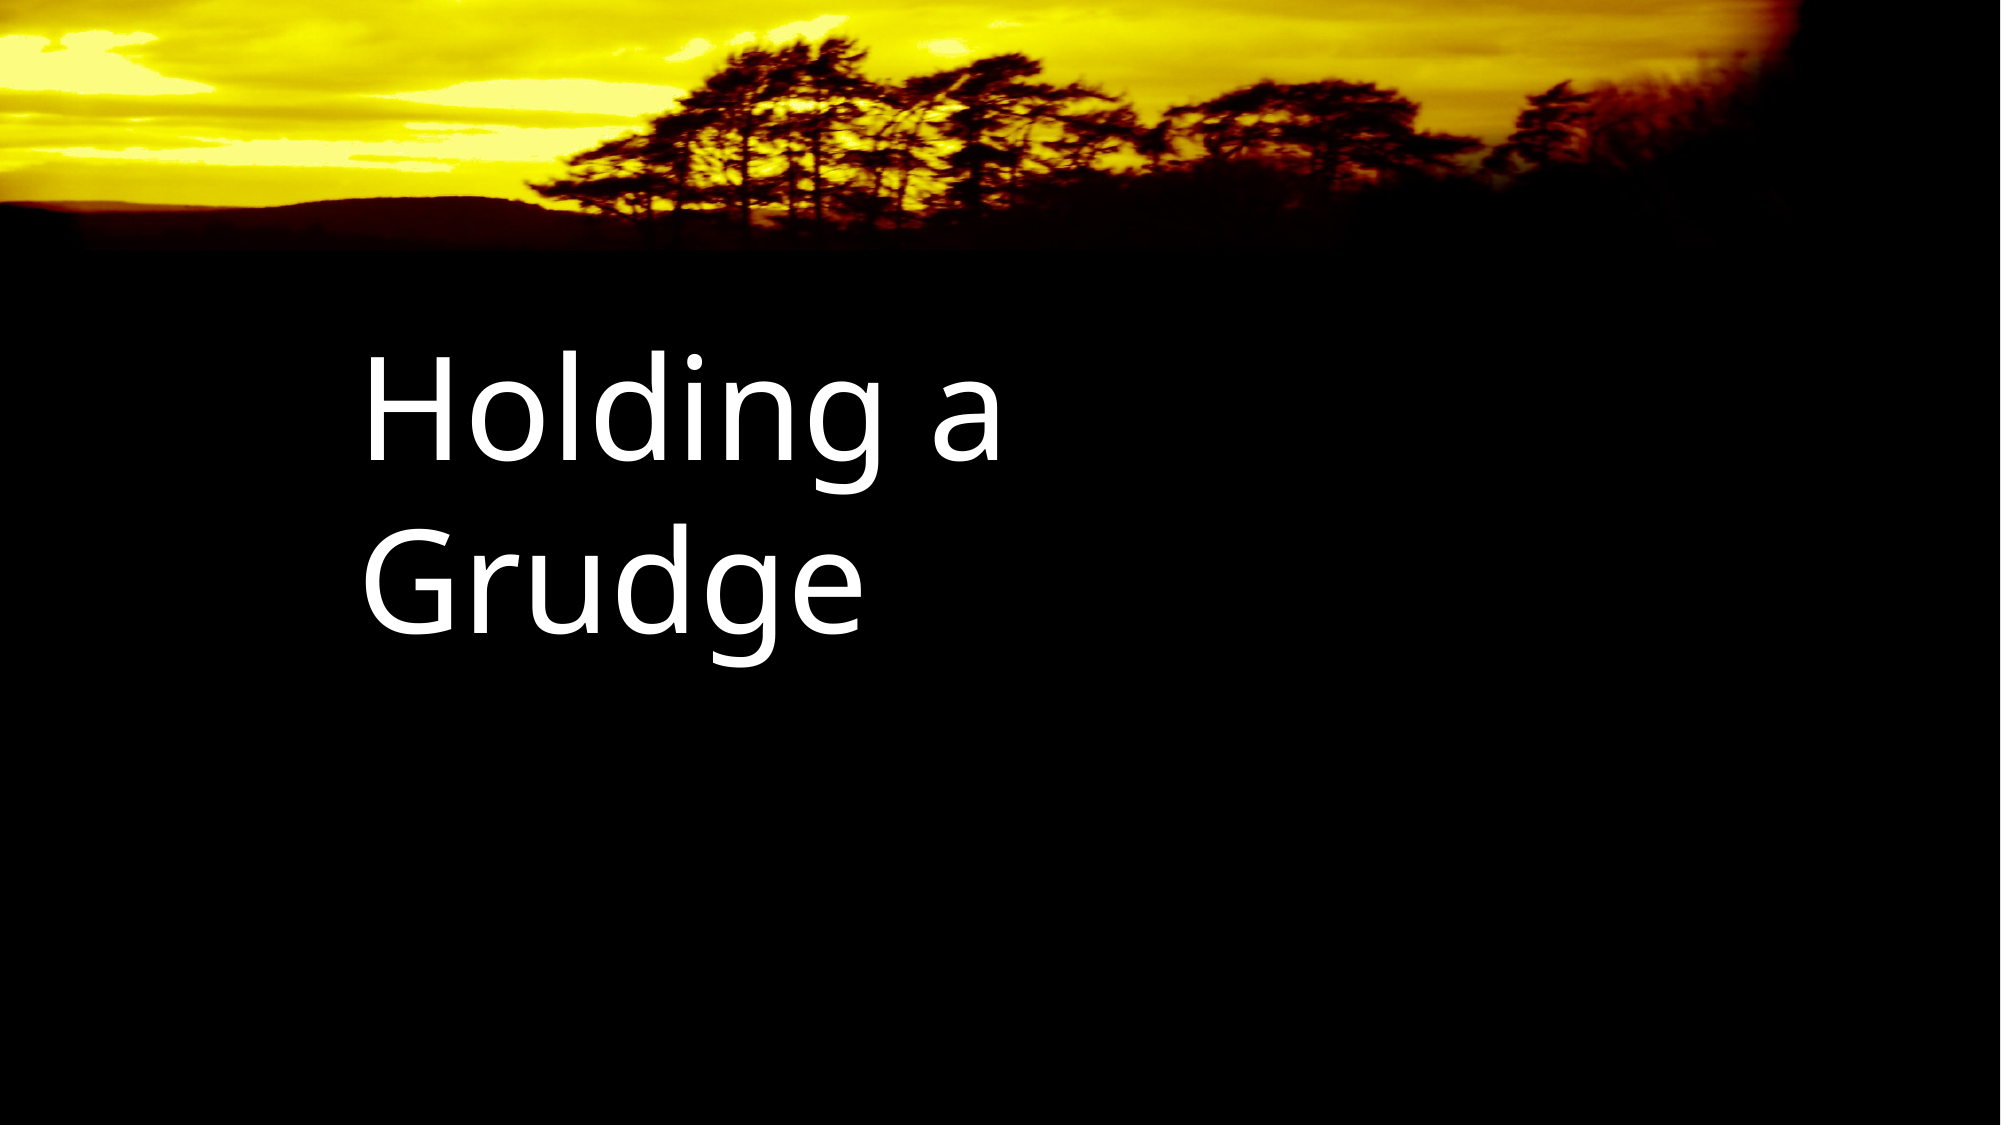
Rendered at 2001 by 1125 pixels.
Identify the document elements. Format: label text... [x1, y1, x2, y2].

picture [0, 0, 2001, 1125]
title Holding a Grudge [349, 365, 1558, 613]
